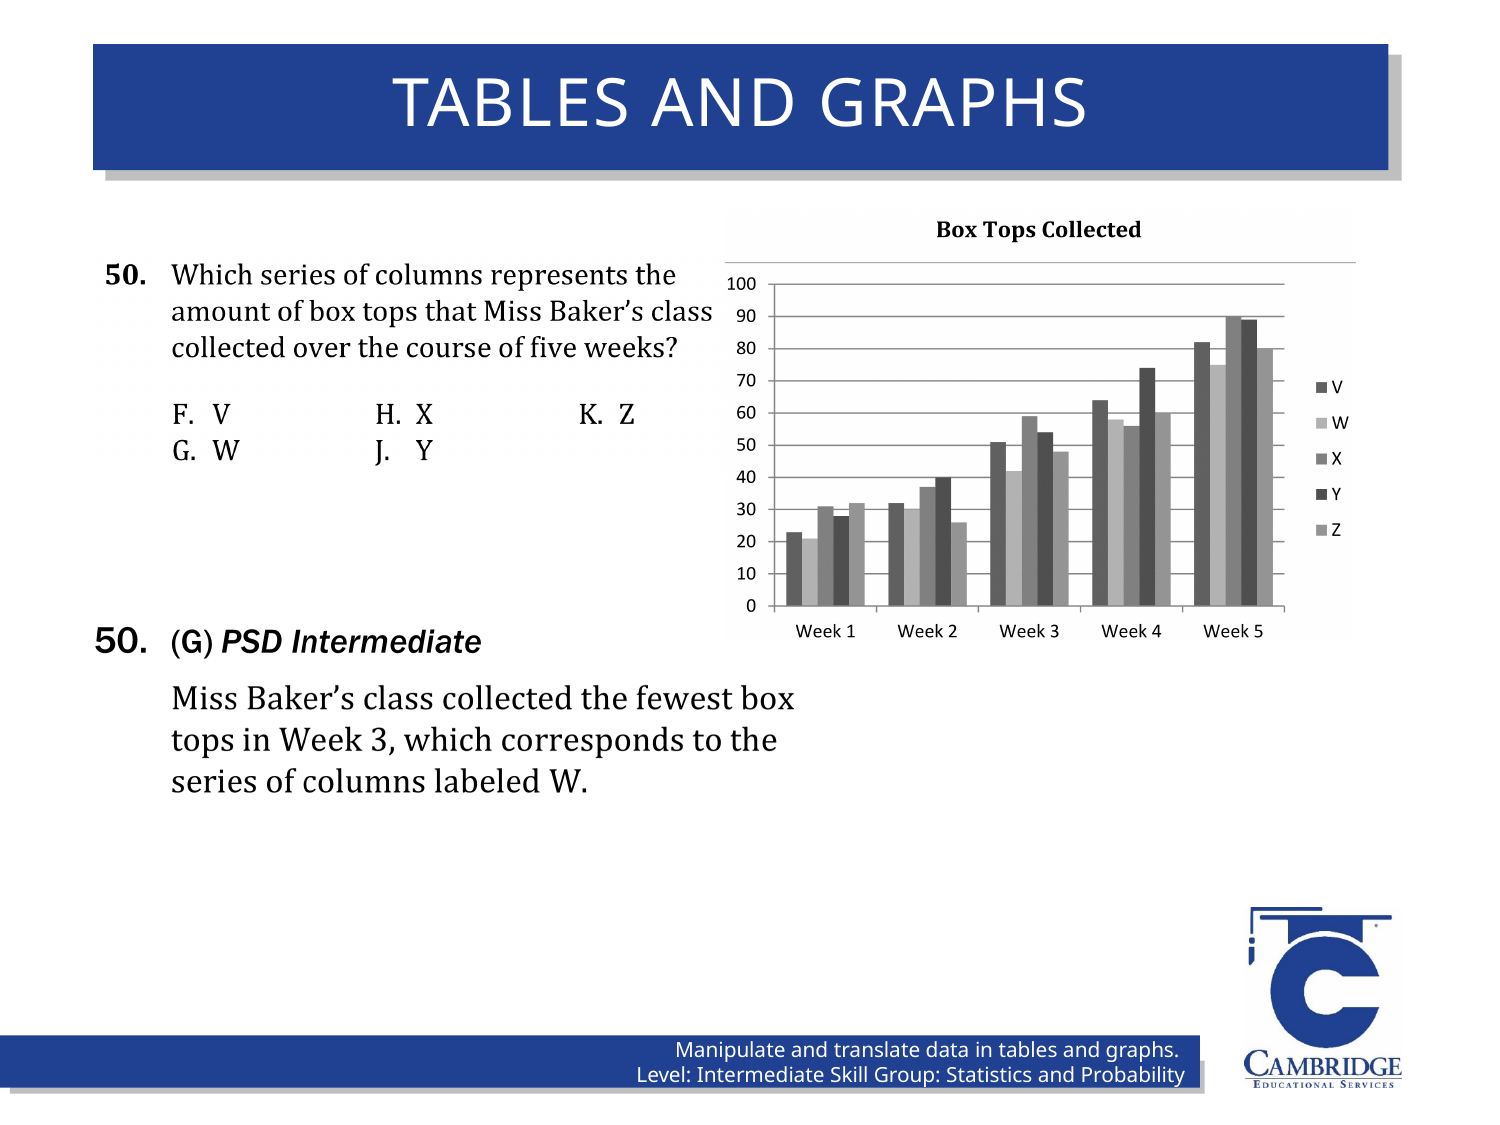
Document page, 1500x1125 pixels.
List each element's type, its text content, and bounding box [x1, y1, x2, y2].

text_box [104, 53, 1403, 182]
picture [1244, 907, 1403, 1088]
text_box [9, 1059, 1206, 1095]
title Tables and Graphs [93, 44, 1389, 171]
picture [92, 209, 1356, 806]
footer Manipulate and translate data in tables and graphs. Level: Intermediate Skill Group: Statistics and Probability [0, 1035, 1200, 1088]
